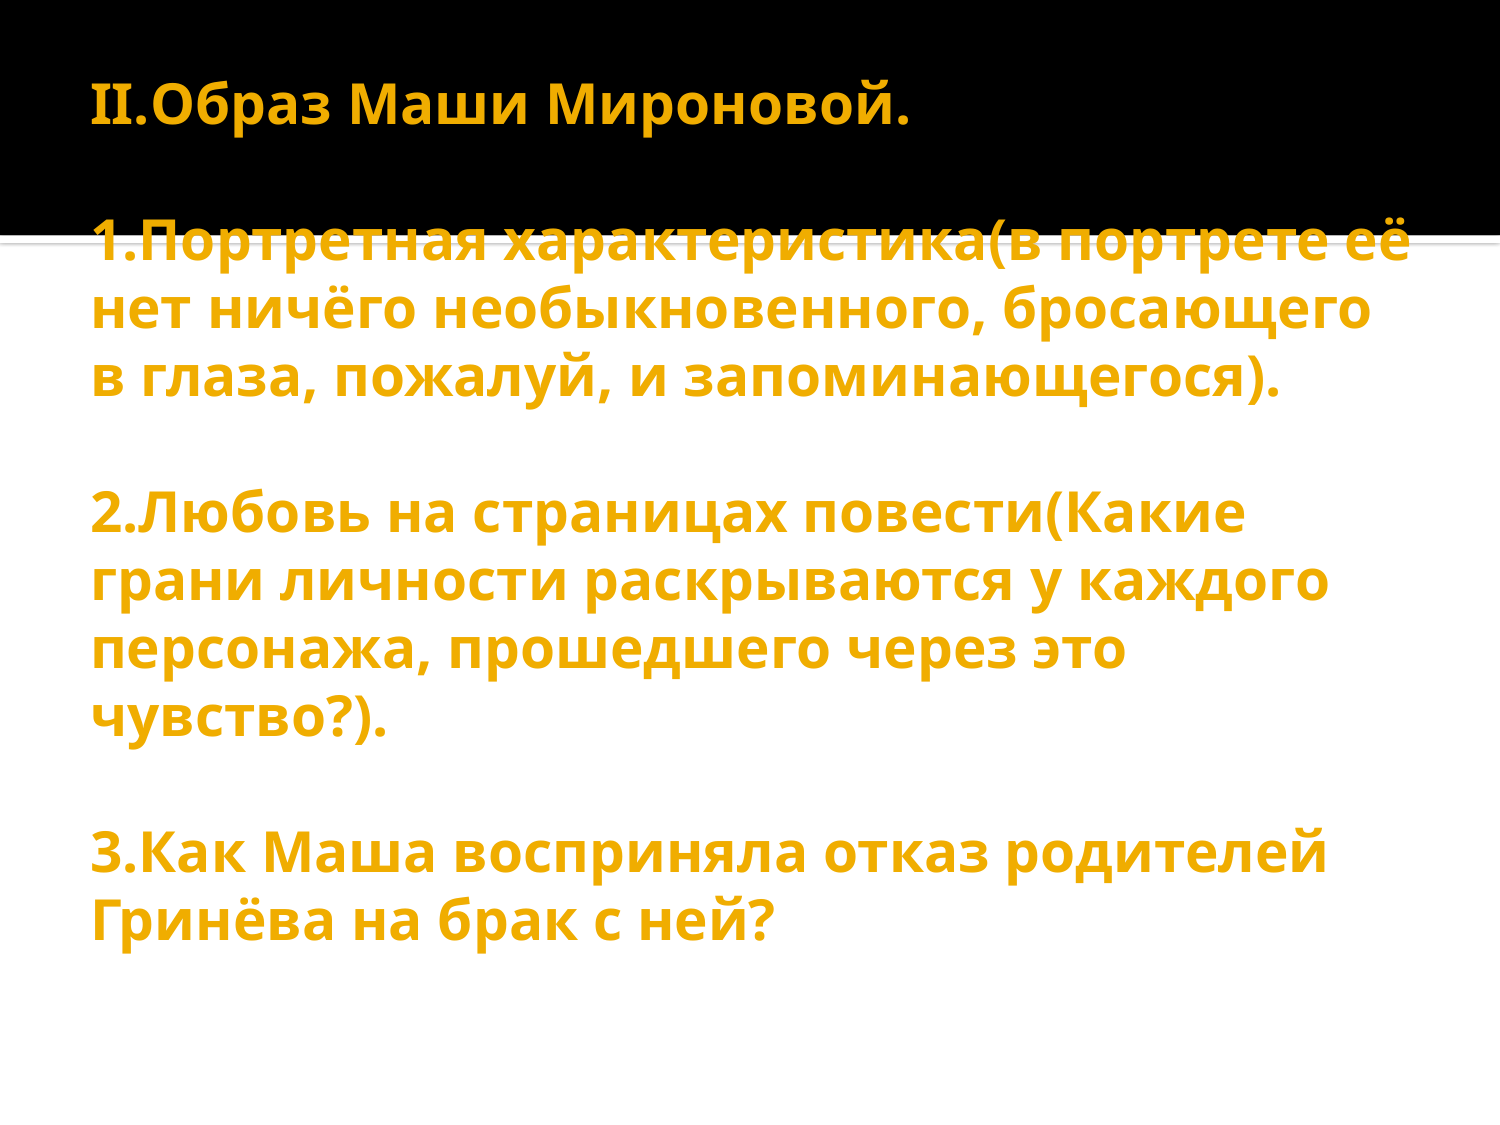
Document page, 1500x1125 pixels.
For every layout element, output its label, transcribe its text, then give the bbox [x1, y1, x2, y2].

title II.Образ Маши Мироновой. 1.Портретная характеристика(в портрете её нет ничёго необыкновенного, бросающего в глаза, пожалуй, и запоминающегося). 2.Любовь на страницах повести(Какие грани личности раскрываются у каждого персонажа, прошедшего через это чувство?). 3.Как Маша восприняла отказ родителей Гринёва на брак с ней? [75, 58, 1425, 961]
